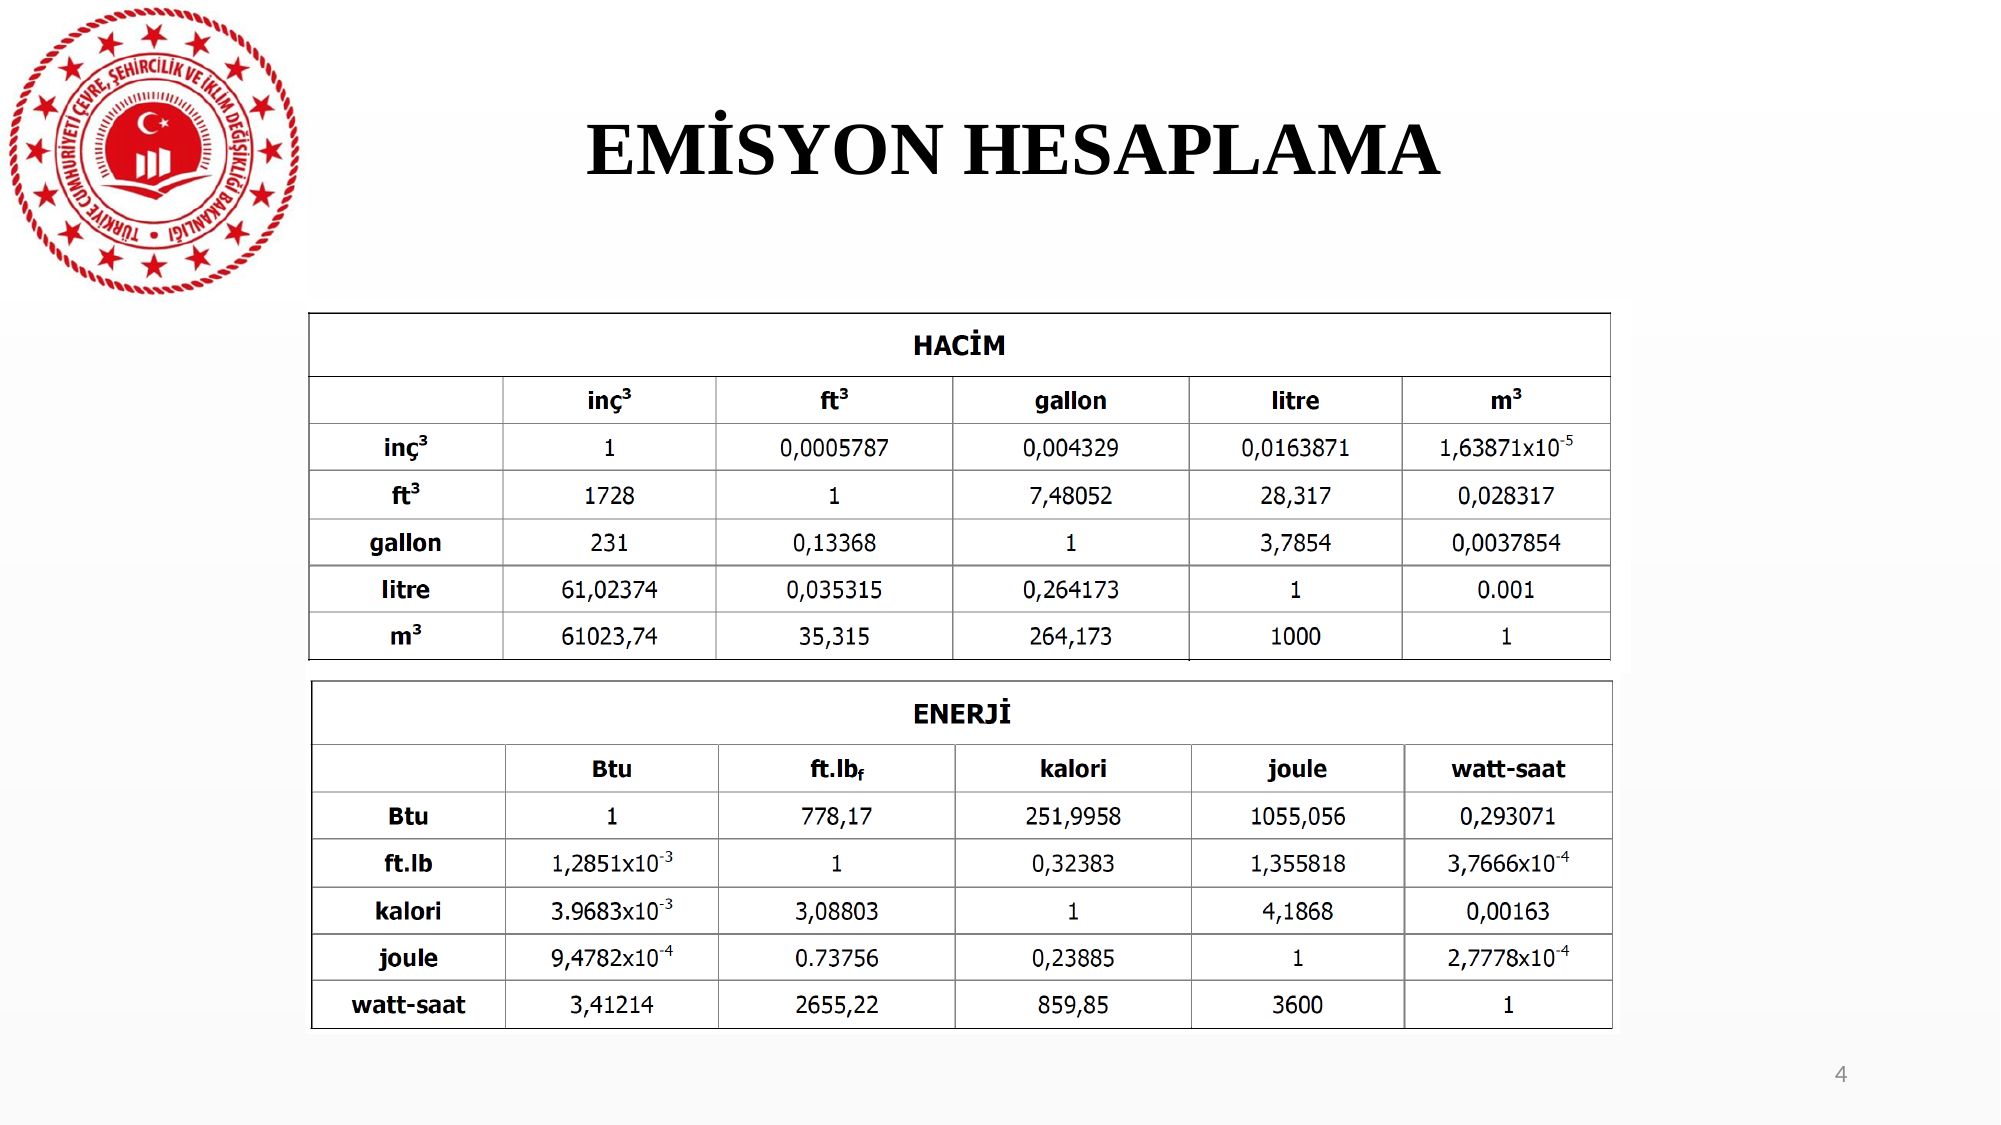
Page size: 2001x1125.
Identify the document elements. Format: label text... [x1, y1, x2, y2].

picture [0, 0, 306, 302]
title EMİSYON HESAPLAMA [306, 42, 1877, 260]
slide_number 4 [1412, 1042, 1863, 1103]
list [305, 301, 1631, 673]
picture [305, 673, 1621, 1034]
